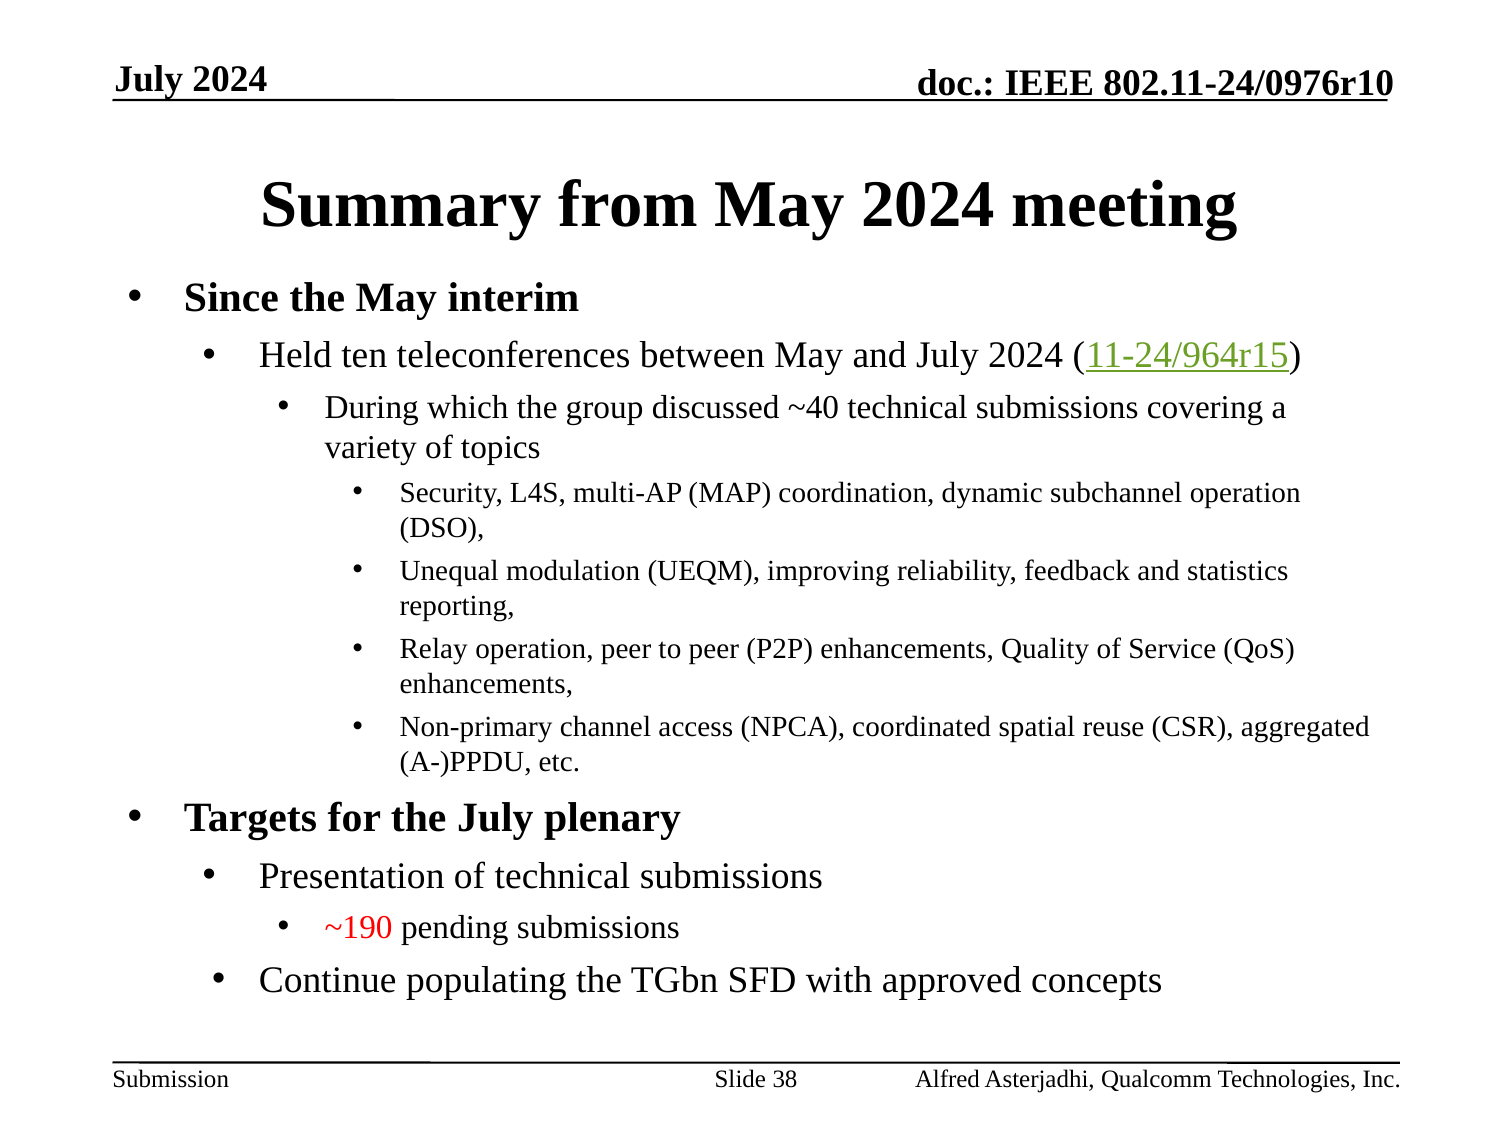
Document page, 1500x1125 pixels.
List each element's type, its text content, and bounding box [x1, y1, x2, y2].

title Summary from May 2024 meeting [112, 112, 1388, 262]
list Since the May interim Held ten teleconferences between May and July 2024 (11-24/964r15) During which the group discussed ~40 technical submissions covering a variety of topics Security, L4S, multi-AP (MAP) coordination, dynamic subchannel operation (DSO), Unequal modulation (UEQM), improving reliability, feedback and statistics reporting, Relay operation, peer to peer (P2P) enhancements, Quality of Service (QoS) enhancements, Non-primary channel access (NPCA), coordinated spatial reuse (CSR), aggregated (A-)PPDU, etc. Targets for the July plenary Presentation of technical submissions ~190 pending submissions Continue populating the TGbn SFD with approved concepts [112, 262, 1388, 1063]
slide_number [114, 54, 423, 100]
slide_number Slide 38 [712, 1061, 800, 1123]
footer Alfred Asterjadhi, Qualcomm Technologies, Inc. [878, 1061, 1402, 1093]
